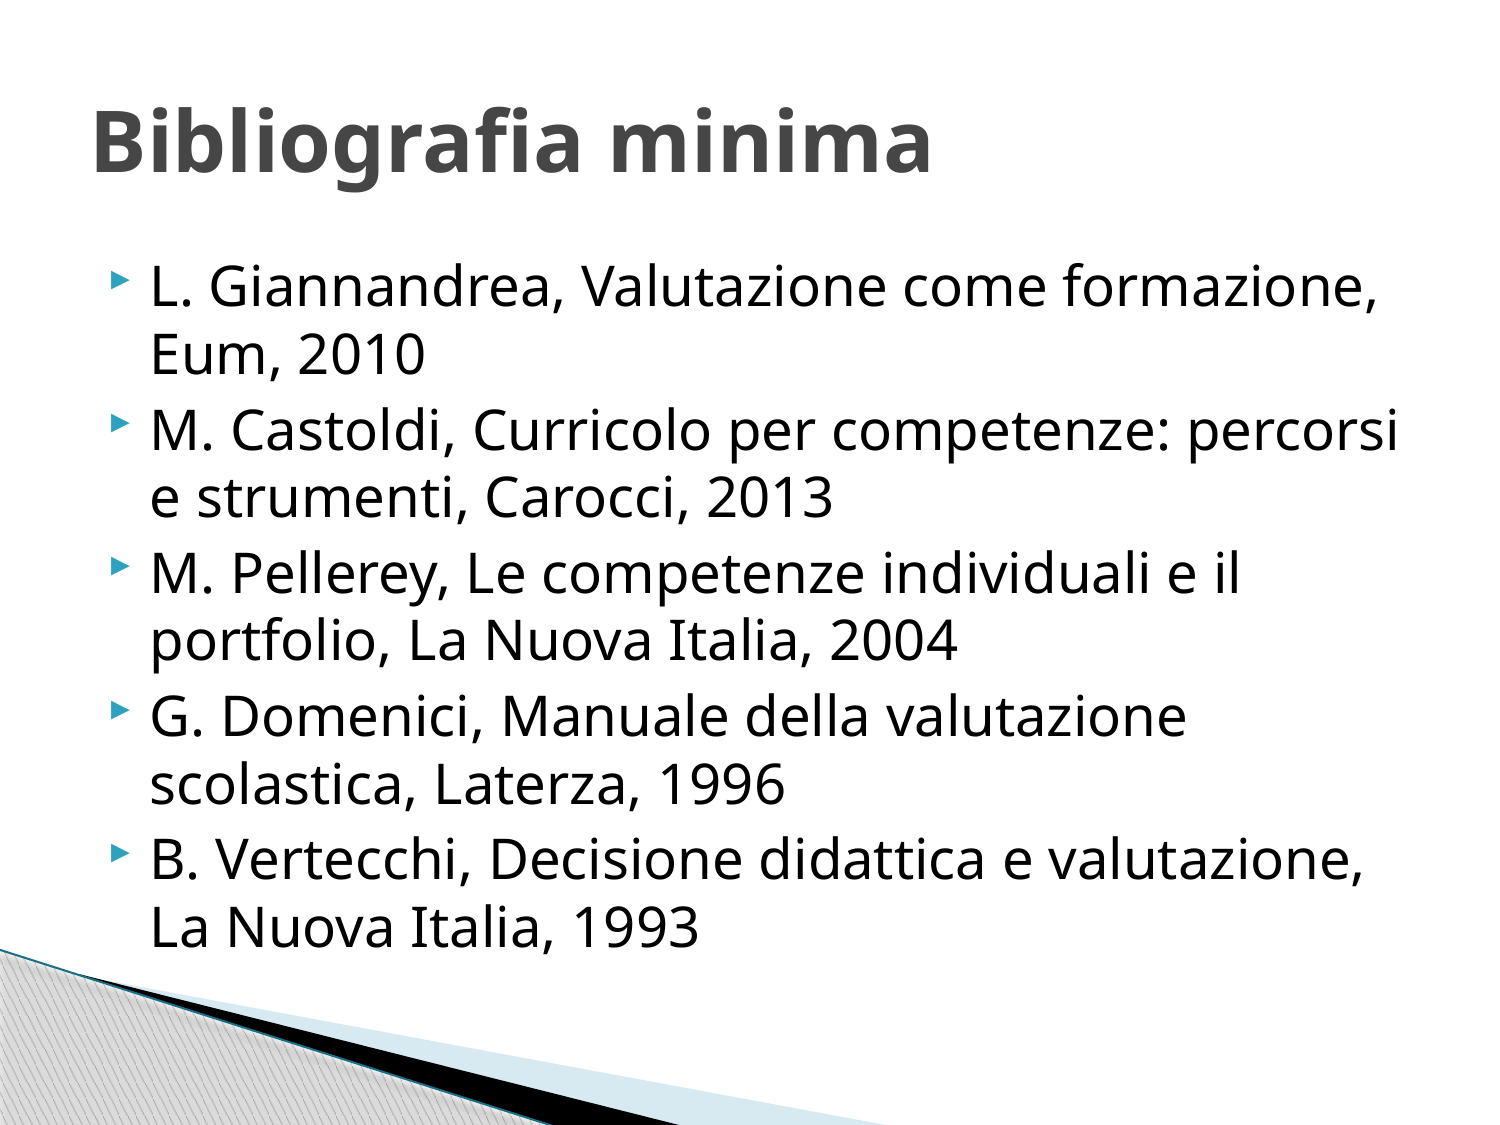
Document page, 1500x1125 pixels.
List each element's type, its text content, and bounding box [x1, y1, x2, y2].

list L. Giannandrea, Valutazione come formazione, Eum, 2010 M. Castoldi, Curricolo per competenze: percorsi e strumenti, Carocci, 2013 M. Pellerey, Le competenze individuali e il portfolio, La Nuova Italia, 2004 G. Domenici, Manuale della valutazione scolastica, Laterza, 1996 B. Vertecchi, Decisione didattica e valutazione, La Nuova Italia, 1993 [74, 242, 1426, 986]
title Bibliografia minima [75, 45, 1425, 233]
